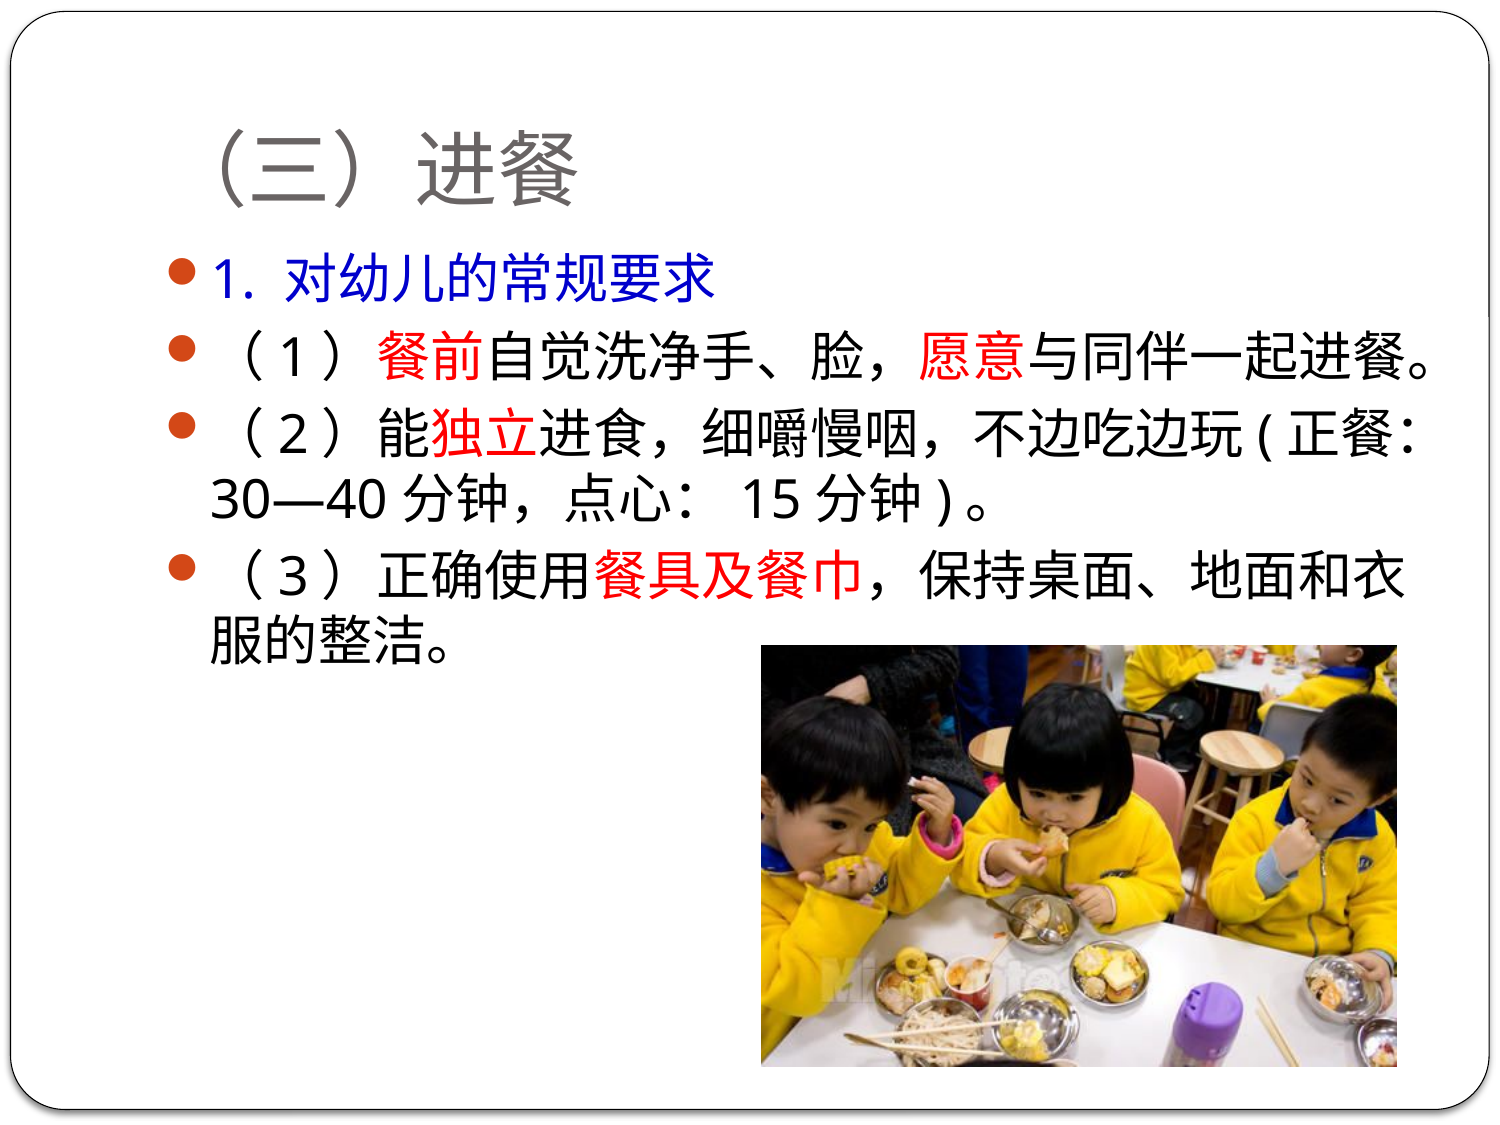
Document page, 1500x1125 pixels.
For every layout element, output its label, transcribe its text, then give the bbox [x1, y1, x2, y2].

picture [761, 644, 1397, 1067]
list 1. 对幼儿的常规要求 （1）餐前自觉洗净手、脸，愿意与同伴一起进餐。 （2）能独立进食，细嚼慢咽，不边吃边玩(正餐：30—40分钟，点心：15分钟)。 （3）正确使用餐具及餐巾，保持桌面、地面和衣服的整洁。 [150, 237, 1425, 988]
title （三）进餐 [150, 45, 1425, 233]
